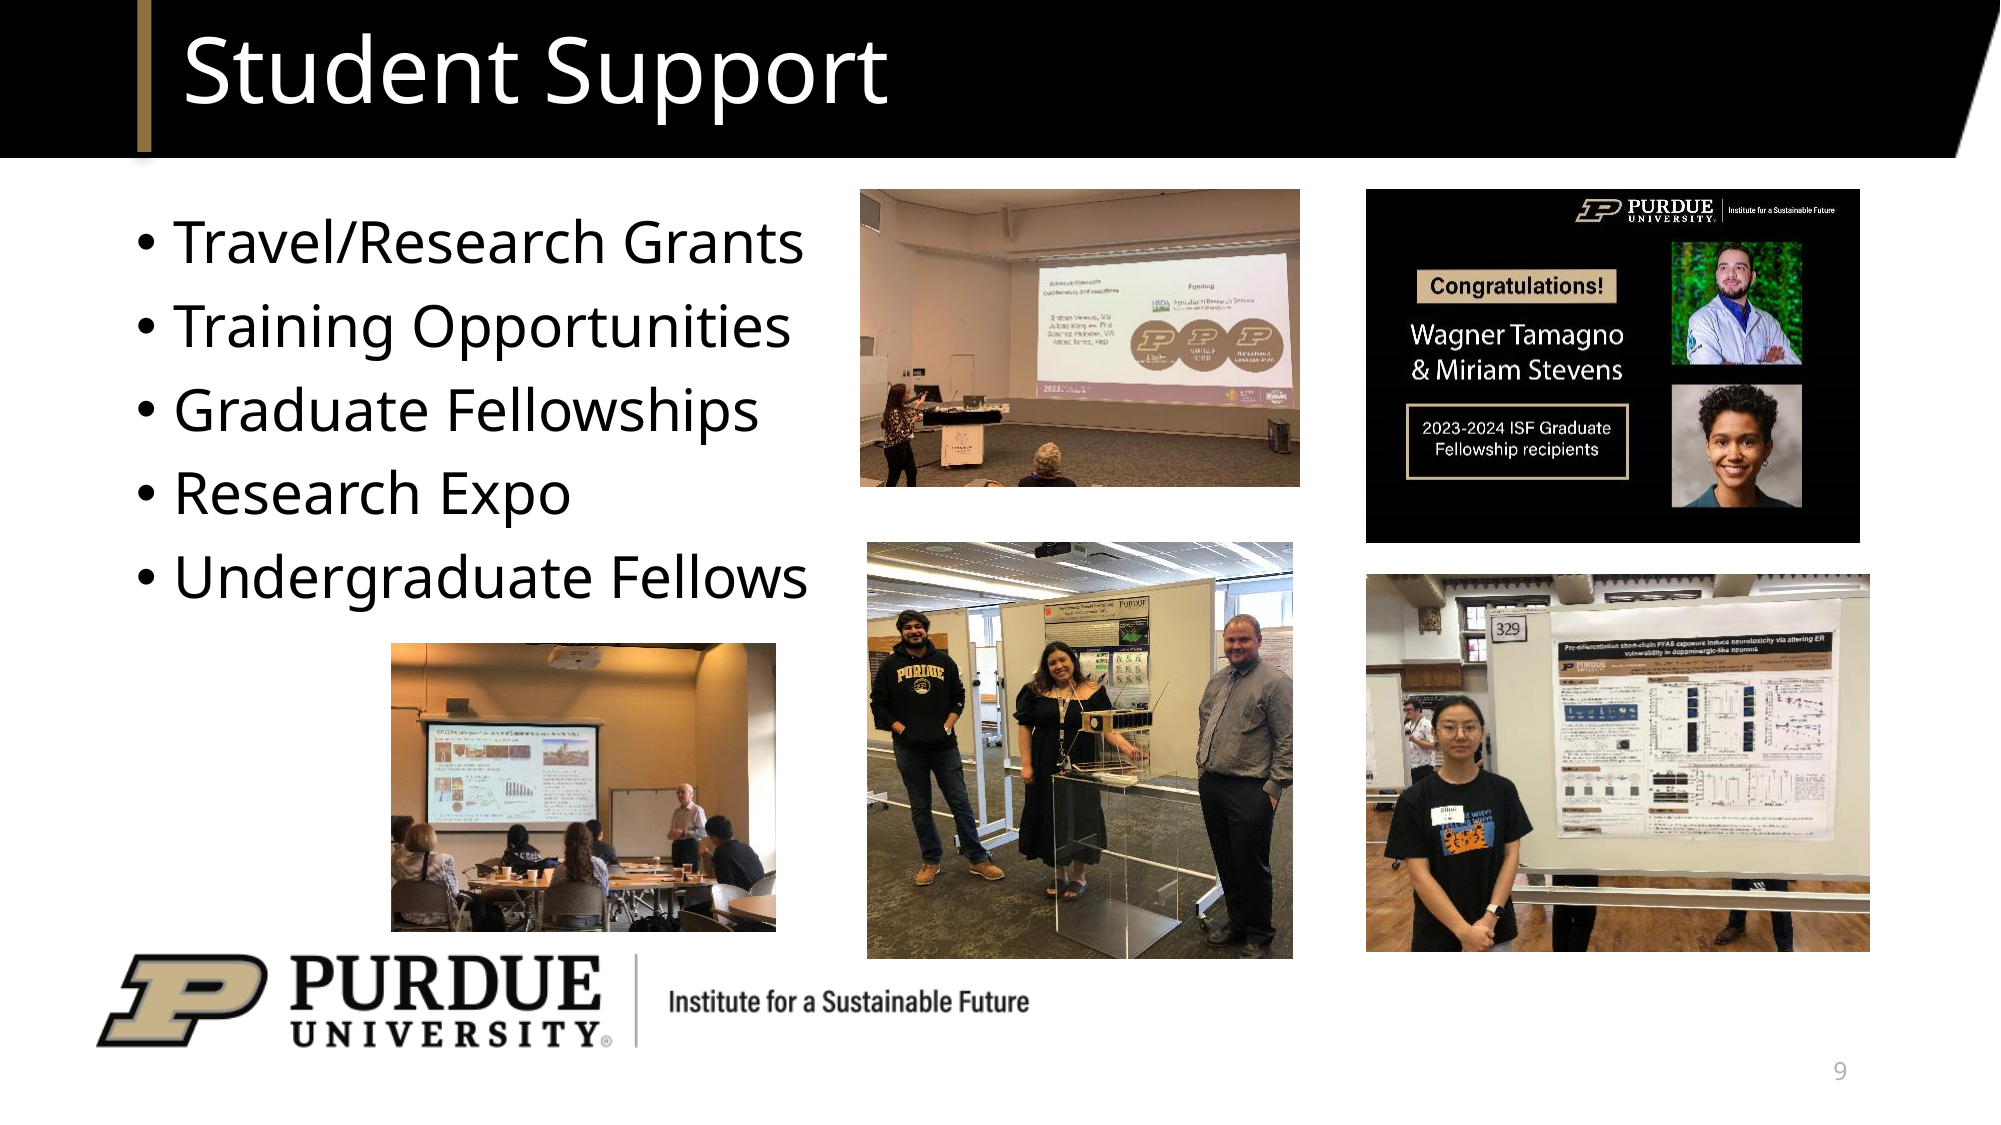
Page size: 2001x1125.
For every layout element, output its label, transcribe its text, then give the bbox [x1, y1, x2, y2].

picture [860, 189, 1300, 487]
picture [96, 542, 1293, 1053]
slide_number 9 [1412, 1042, 1863, 1103]
picture [1366, 189, 1860, 543]
list Travel/Research Grants Training Opportunities Graduate Fellowships Research Expo Undergraduate Fellows [121, 205, 1846, 920]
picture [1366, 574, 1870, 952]
title Student Support [167, 0, 1920, 150]
picture [391, 643, 776, 932]
